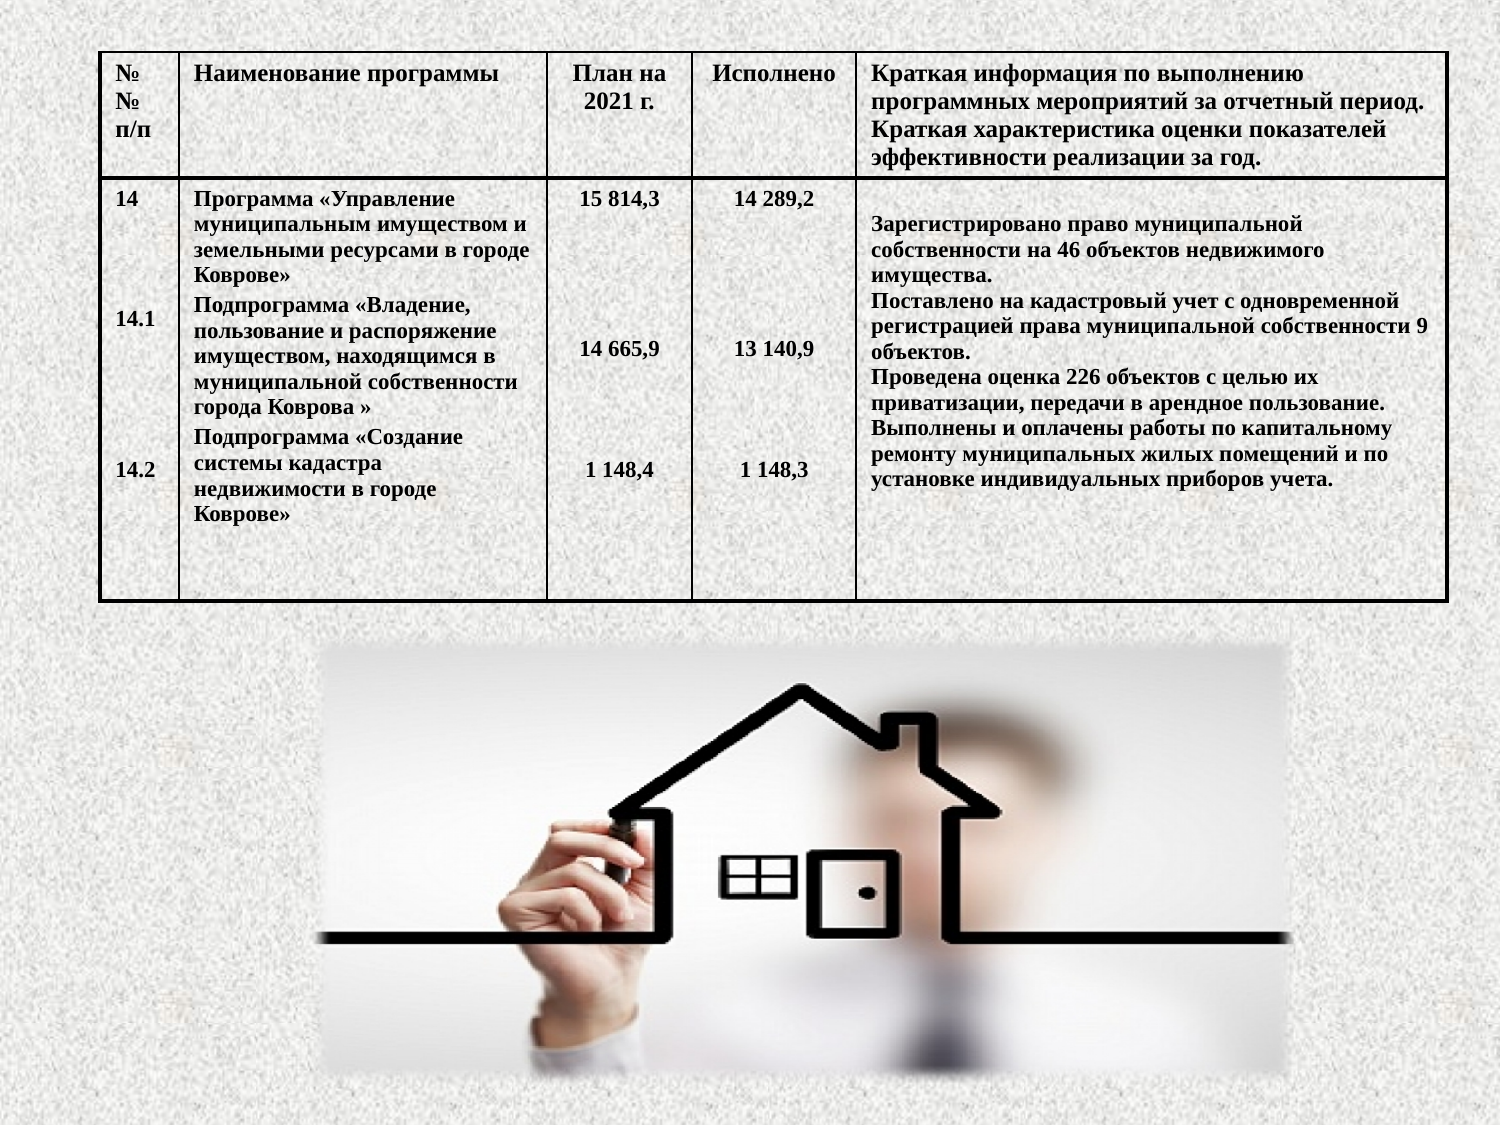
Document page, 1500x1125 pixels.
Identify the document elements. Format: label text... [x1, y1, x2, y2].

table_cell Зарегистрировано право муниципальной собственности на 46 объектов недвижимого имущества. Поставлено на кадастровый учет с одновременной регистрацией права муниципальной собственности 9 объектов. Проведена оценка 226 объектов с целью их приватизации, передачи в арендное пользование. Выполнены и оплачены работы по капитальному ремонту муниципальных жилых помещений и по установке индивидуальных приборов учета. [857, 180, 1445, 599]
table_header Исполнено [693, 53, 855, 176]
table_cell 14 289,2 13 140,9 1 148,3 [693, 180, 855, 599]
table_cell Программа «Управление муниципальным имуществом и земельными ресурсами в городе Коврове» Подпрограмма «Владение, пользование и распоряжение имуществом, находящимся в муниципальной собственности города Коврова » Подпрограмма «Создание системы кадастра недвижимости в городе Коврове» [180, 180, 546, 599]
table_cell 15 814,3 14 665,9 1 148,4 [548, 180, 691, 599]
table_header Наименование программы [180, 53, 546, 176]
table_header №№ п/п [102, 53, 178, 176]
picture [0, 0, 1500, 1125]
table_header План на 2021 г. [548, 53, 691, 176]
table_header Краткая информация по выполнению программных мероприятий за отчетный период. Краткая характеристика оценки показателей эффективности реализации за год. [857, 53, 1445, 176]
table_cell 14 14.1 14.2 [102, 180, 178, 599]
